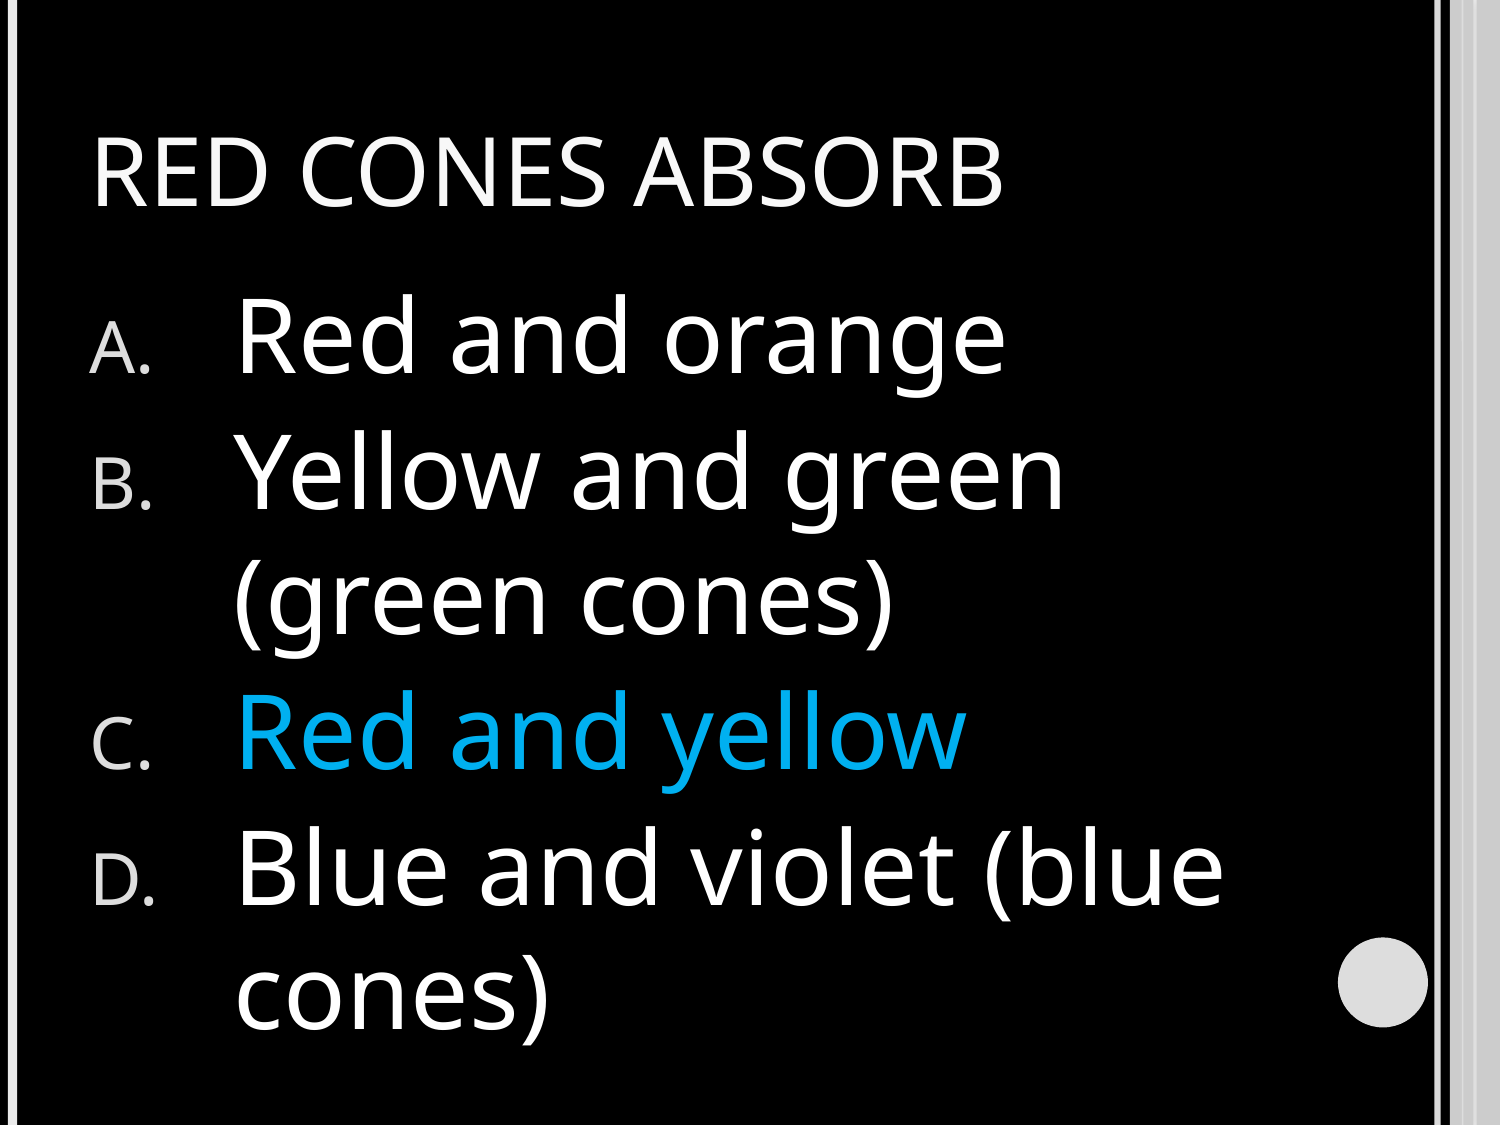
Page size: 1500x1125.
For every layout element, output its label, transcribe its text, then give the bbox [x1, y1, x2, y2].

list Red and orange Yellow and green (green cones) Red and yellow Blue and violet (blue cones) [75, 262, 1300, 1062]
title Red cones absorb [75, 45, 1375, 233]
